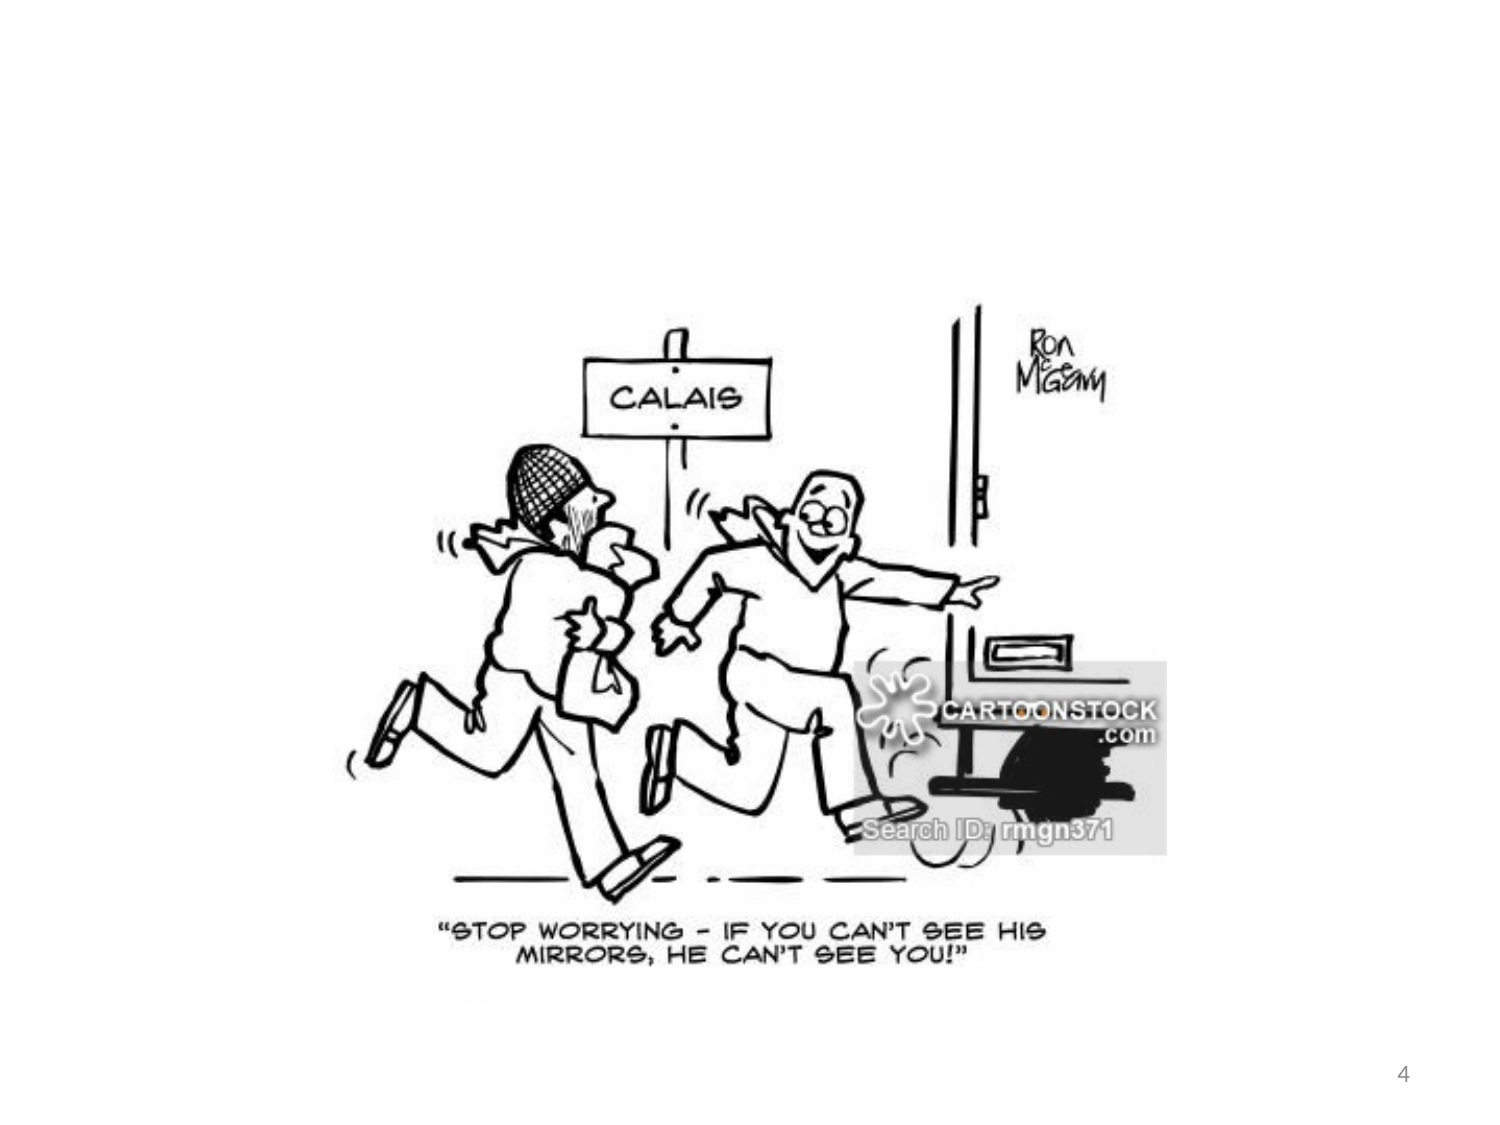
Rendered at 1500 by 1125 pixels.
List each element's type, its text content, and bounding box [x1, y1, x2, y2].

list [333, 265, 1167, 1002]
slide_number 4 [1074, 1042, 1425, 1103]
